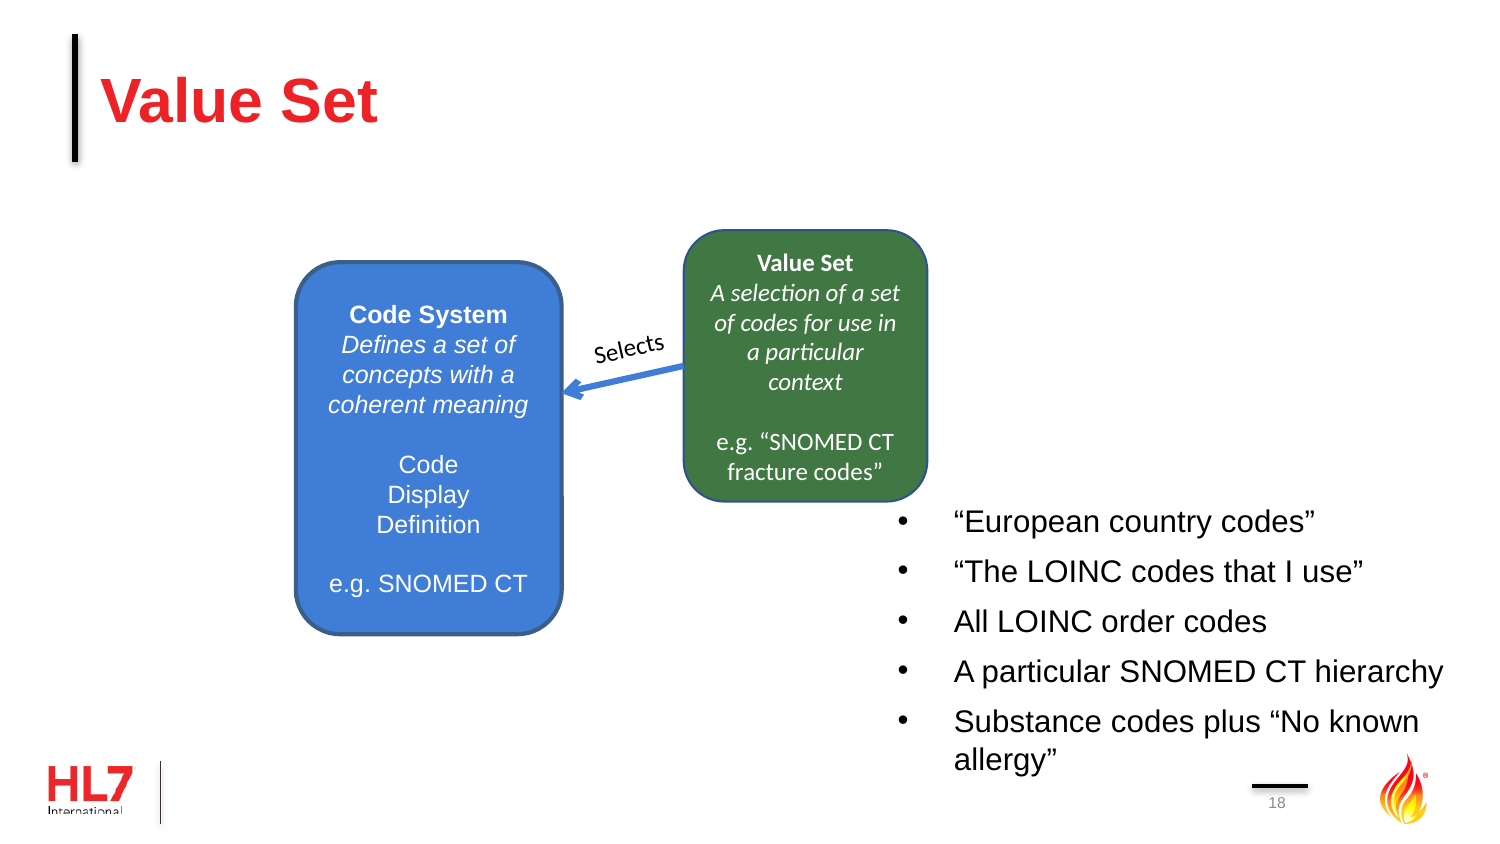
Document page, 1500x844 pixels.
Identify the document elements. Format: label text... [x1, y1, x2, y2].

slide_number 18 [1257, 803, 1302, 815]
text_box Code System Defines a set of concepts with a coherent meaning Code Display Definition e.g. SNOMED CT [293, 260, 564, 637]
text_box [561, 365, 684, 394]
picture [1380, 803, 1428, 824]
text_box Selects [574, 314, 683, 364]
list “European country codes” “The LOINC codes that I use” All LOINC order codes A particular SNOMED CT hierarchy Substance codes plus “No known allergy” [897, 501, 1500, 803]
title Value Set [100, 33, 1451, 163]
text_box Value Set A selection of a set of codes for use in a particular context e.g. “SNOMED CT fracture codes” [681, 228, 930, 504]
